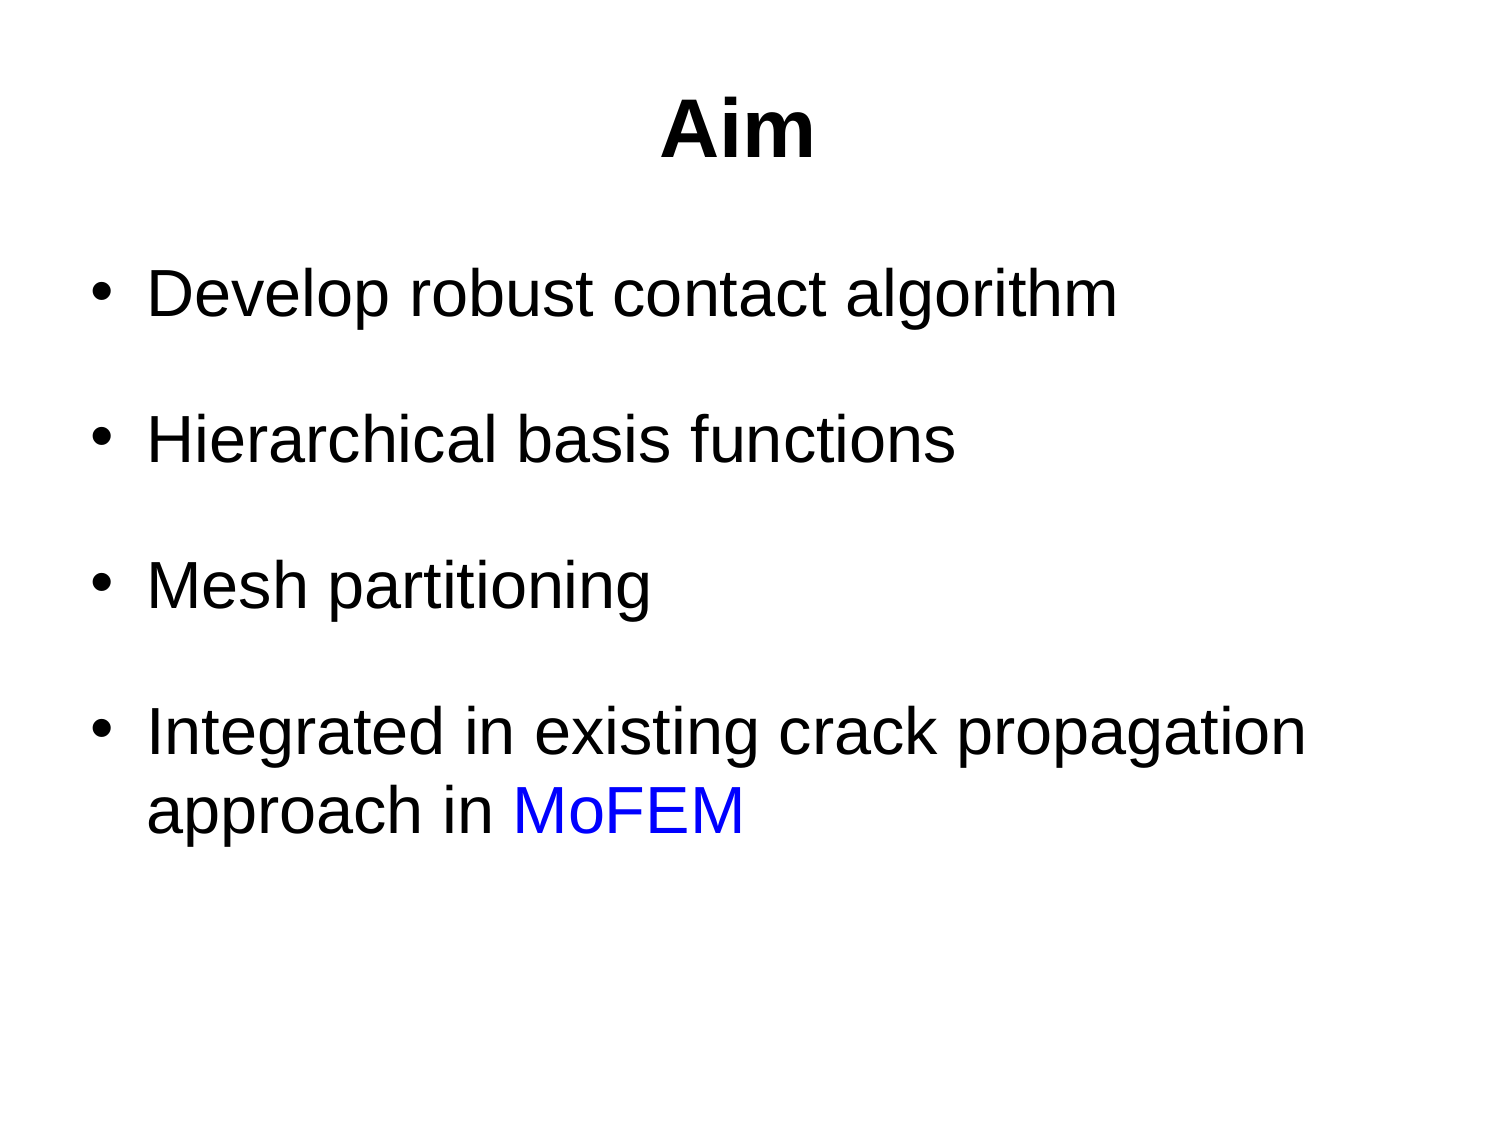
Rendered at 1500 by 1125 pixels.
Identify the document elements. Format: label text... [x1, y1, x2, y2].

text_box Aim [100, 3, 1376, 245]
list Develop robust contact algorithm Hierarchical basis functions Mesh partitioning Integrated in existing crack propagation approach in MoFEM [75, 242, 1425, 882]
